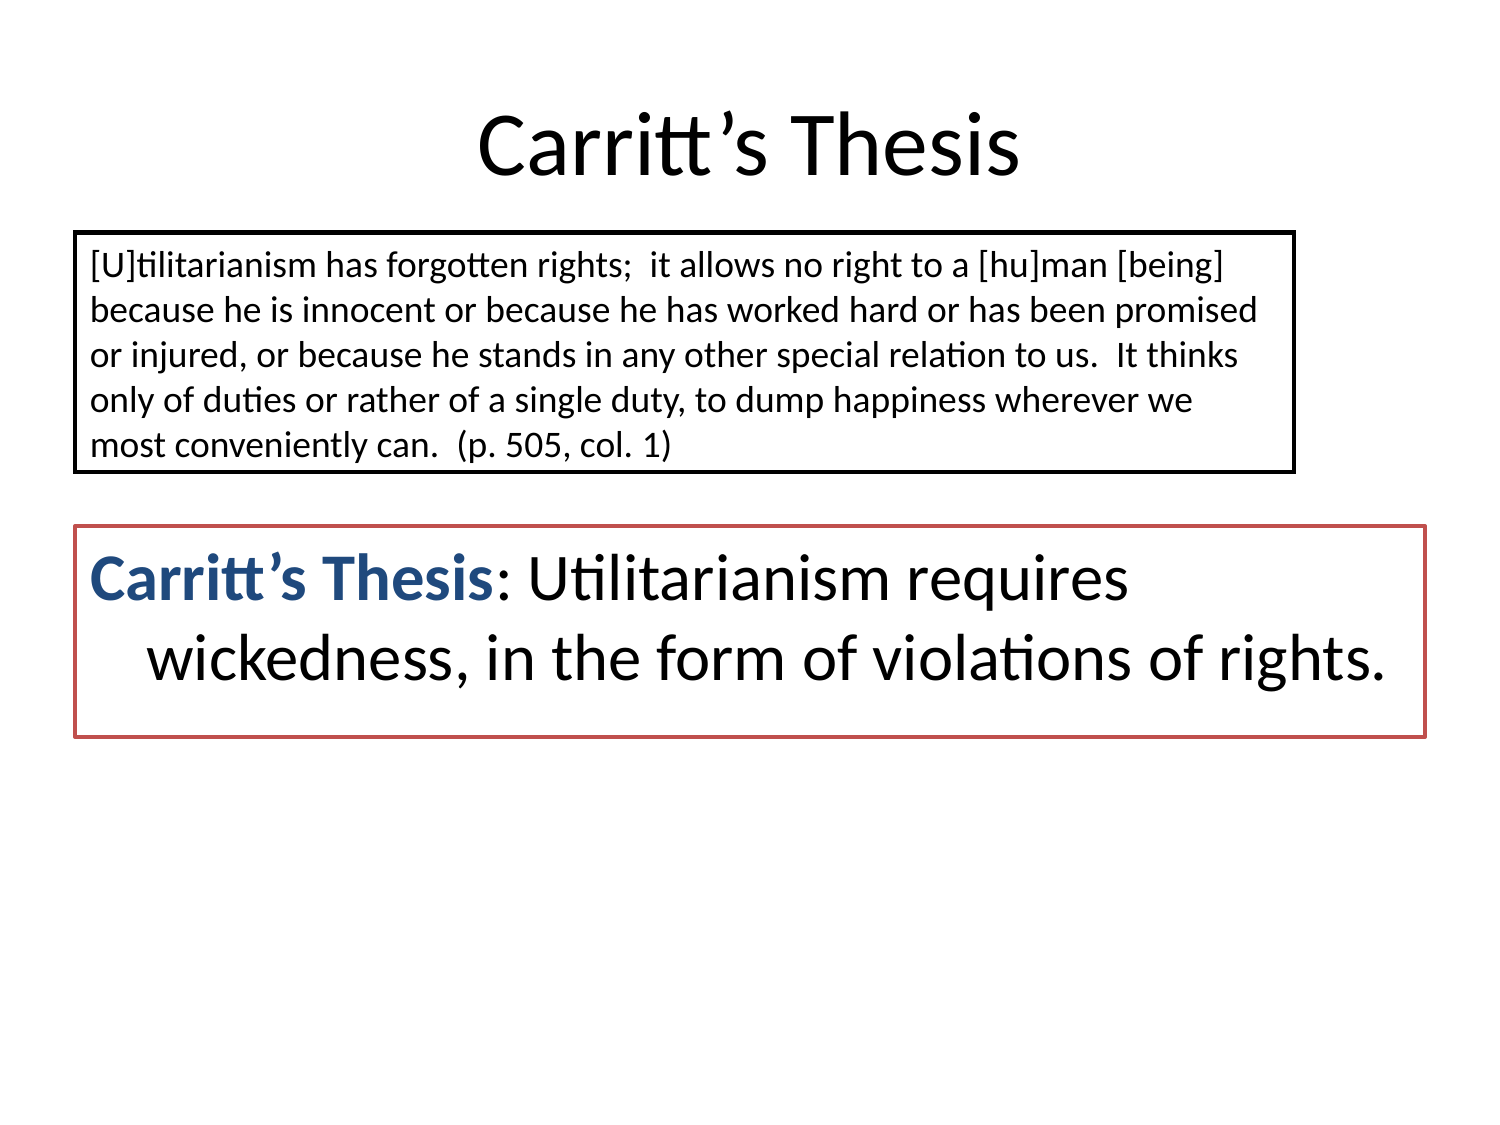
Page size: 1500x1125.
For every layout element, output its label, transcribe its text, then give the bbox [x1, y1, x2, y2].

text_box [U]tilitarianism has forgotten rights; it allows no right to a [hu]man [being] because he is innocent or because he has worked hard or has been promised or injured, or because he stands in any other special relation to us. It thinks only of duties or rather of a single duty, to dump happiness wherever we most conveniently can. (p. 505, col. 1) [75, 232, 1295, 473]
title Carritt’s Thesis [75, 45, 1425, 233]
list Carritt’s Thesis: Utilitarianism requires wickedness, in the form of violations of rights. [75, 526, 1425, 737]
